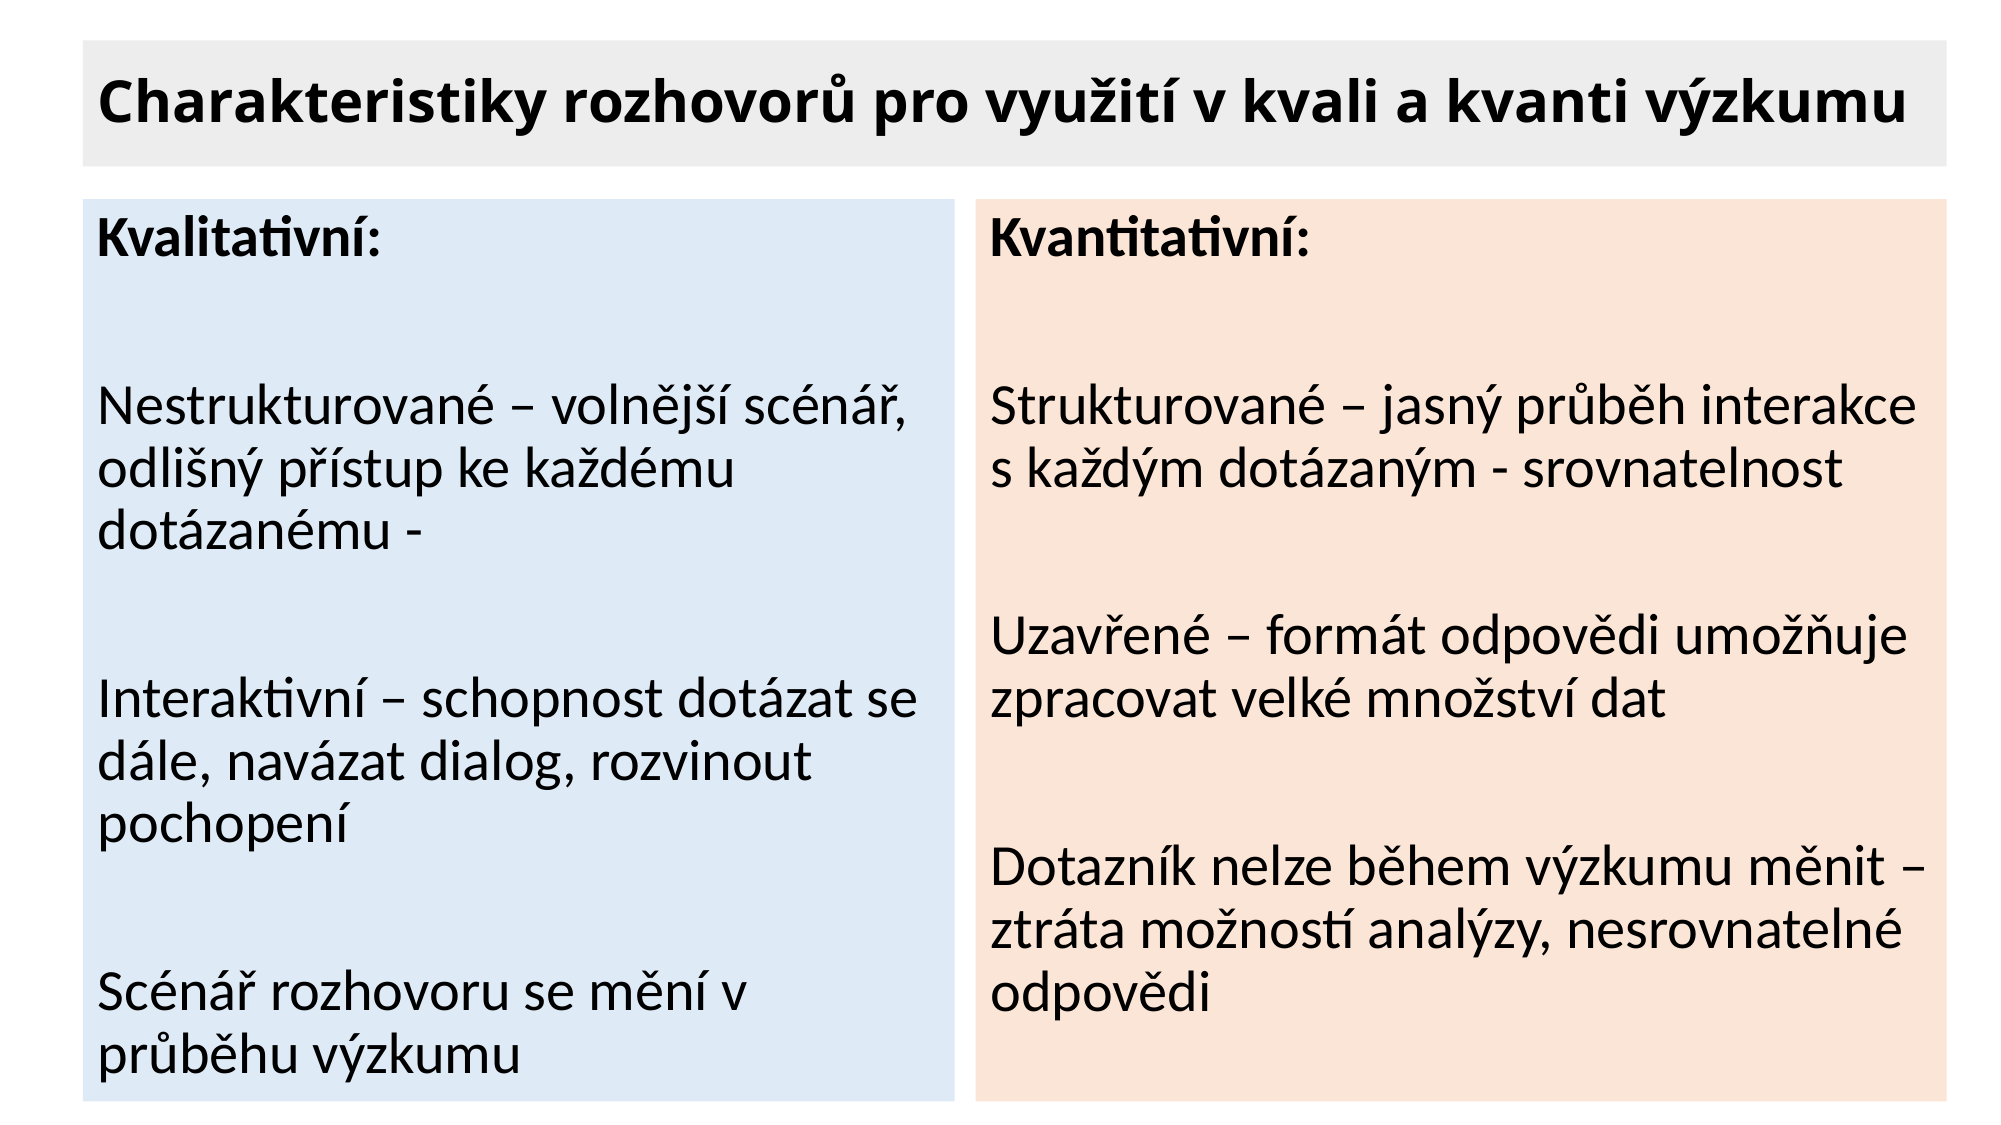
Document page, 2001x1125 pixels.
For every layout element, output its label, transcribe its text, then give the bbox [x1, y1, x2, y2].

title Charakteristiky rozhovorů pro využití v kvali a kvanti výzkumu [82, 40, 1947, 167]
text_box Kvalitativní: Nestrukturované – volnější scénář, odlišný přístup ke každému dotázanému - Interaktivní – schopnost dotázat se dále, navázat dialog, rozvinout pochopení Scénář rozhovoru se mění v průběhu výzkumu [82, 199, 955, 1102]
list Kvantitativní: Strukturované – jasný průběh interakce s každým dotázaným - srovnatelnost Uzavřené – formát odpovědi umožňuje zpracovat velké množství dat Dotazník nelze během výzkumu měnit – ztráta možností analýzy, nesrovnatelné odpovědi [975, 199, 1947, 1102]
